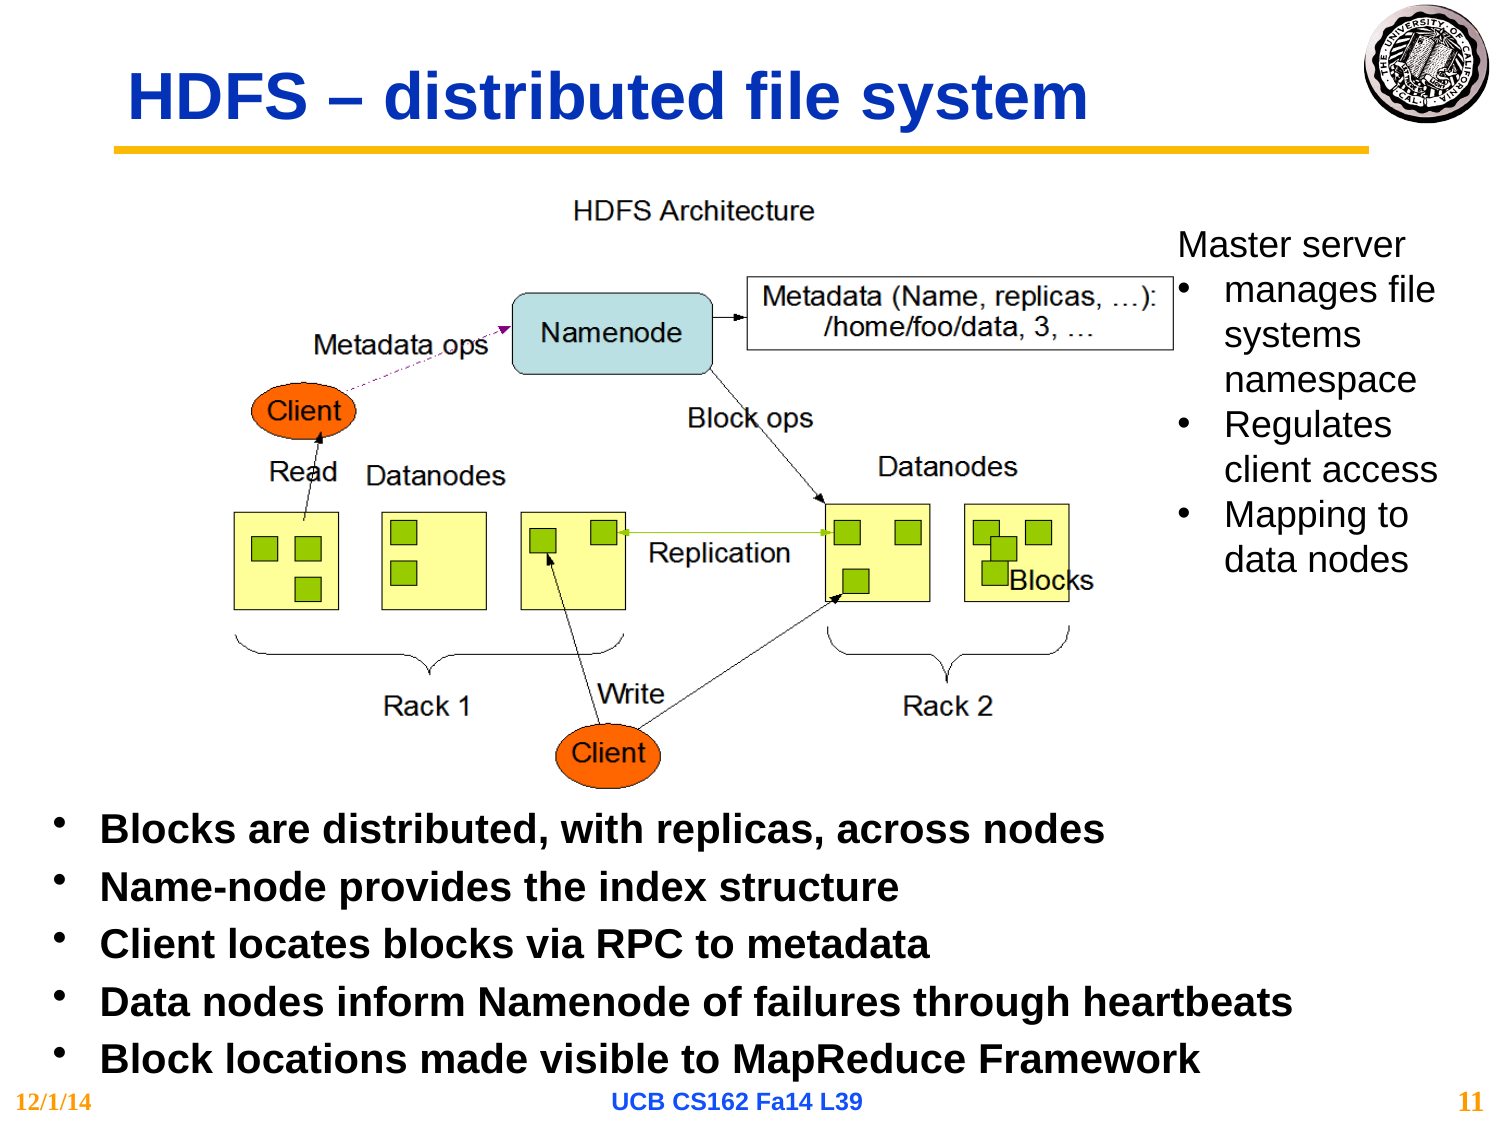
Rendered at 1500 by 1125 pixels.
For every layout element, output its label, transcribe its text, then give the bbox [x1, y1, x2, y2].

picture [224, 187, 1176, 801]
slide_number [0, 1074, 251, 1125]
list Blocks are distributed, with replicas, across nodes Name-node provides the index structure Client locates blocks via RPC to metadata Data nodes inform Namenode of failures through heartbeats Block locations made visible to MapReduce Framework [37, 800, 1450, 925]
text_box Master server manages file systems namespace Regulates client access Mapping to data nodes [1179, 212, 1463, 588]
slide_number 11 [1412, 1074, 1500, 1125]
footer UCB CS162 Fa14 L39 [499, 1074, 976, 1125]
title HDFS – distributed file system [112, 37, 1375, 159]
picture [1350, 0, 1500, 127]
